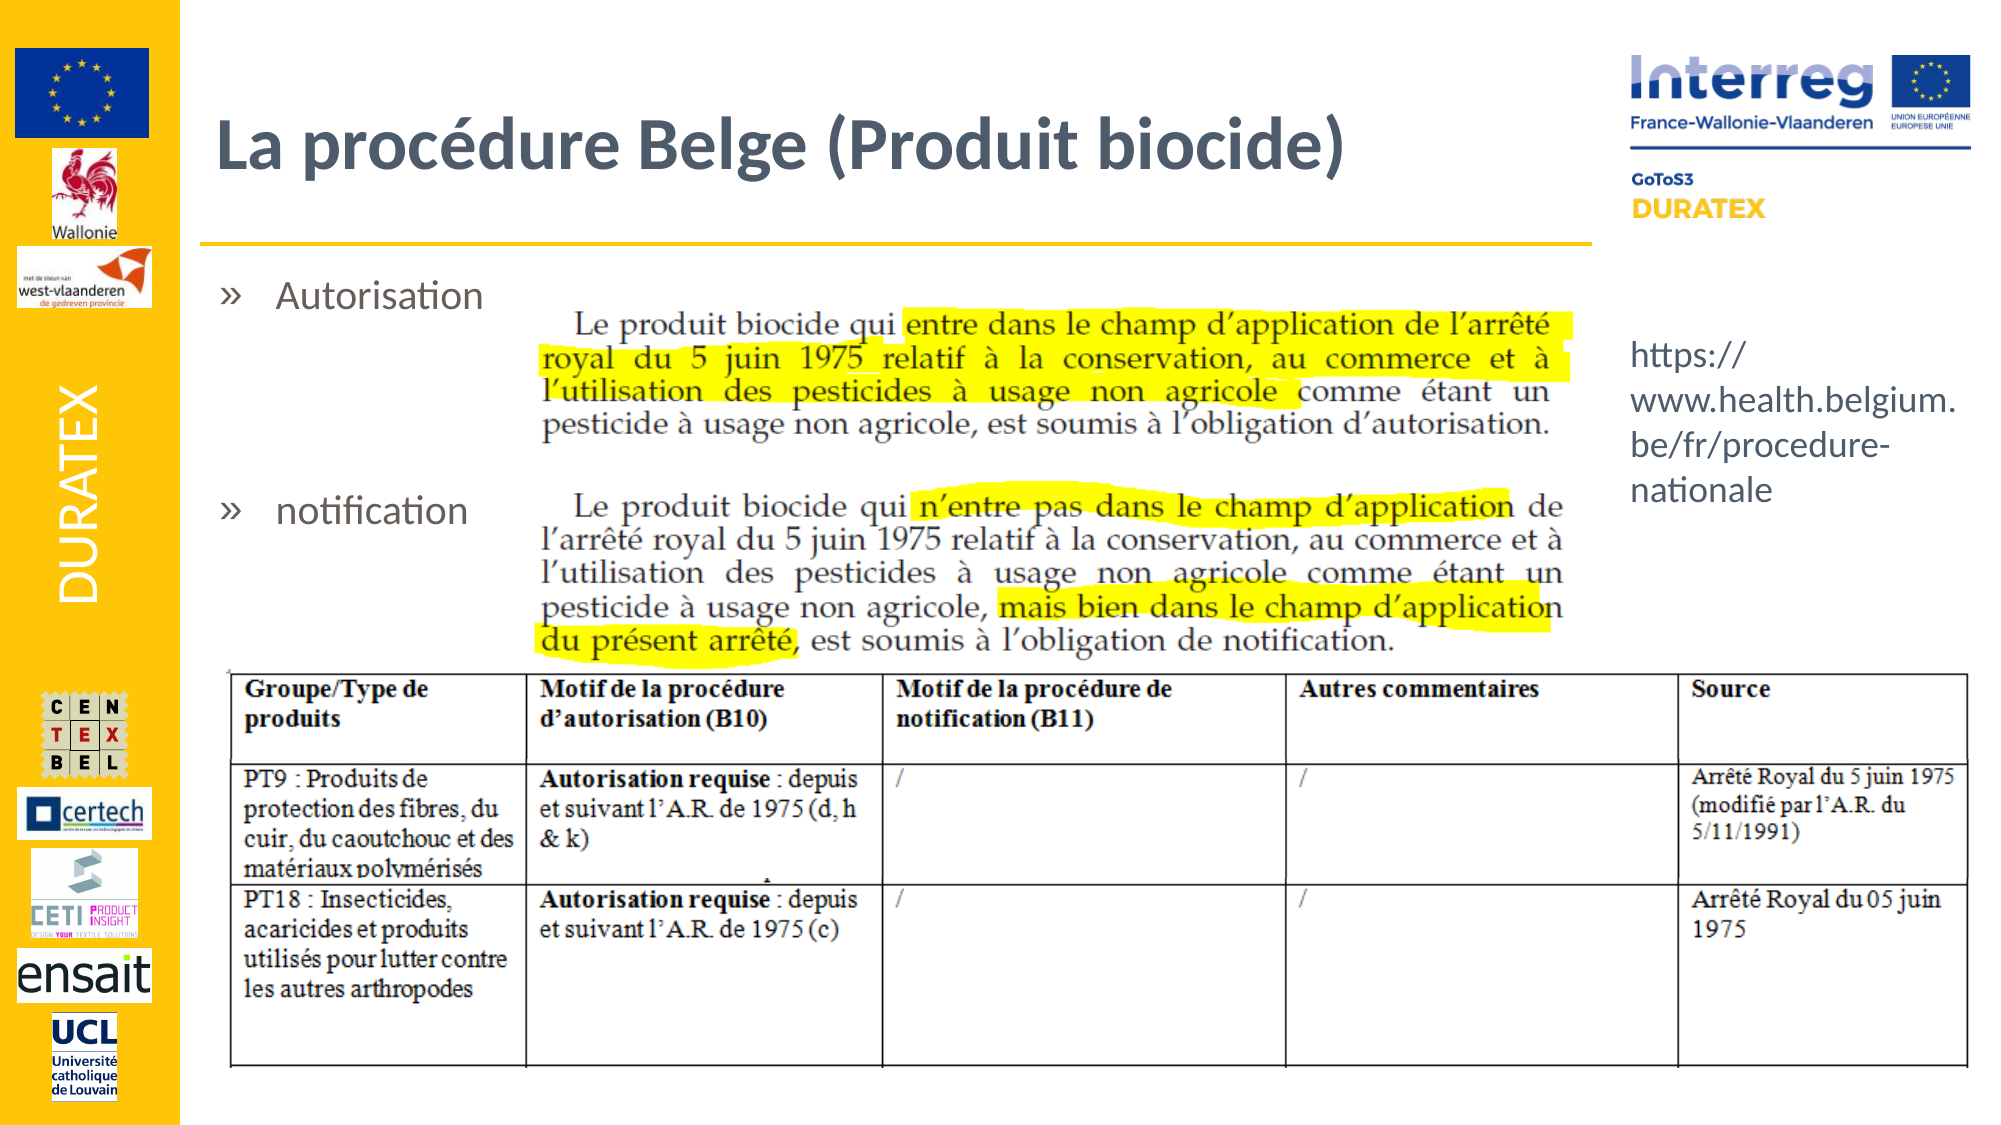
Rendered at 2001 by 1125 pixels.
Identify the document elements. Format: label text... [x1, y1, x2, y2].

picture [17, 948, 152, 1003]
picture [1630, 55, 1972, 226]
picture [224, 480, 1975, 1068]
text_box https://www.health.belgium.be/fr/procedure-nationale [1615, 323, 1974, 518]
picture [17, 246, 152, 308]
picture [52, 1012, 117, 1102]
list Autorisation notification [204, 260, 1970, 986]
picture [532, 302, 1573, 453]
title La procédure Belge (Produit biocide) [201, 45, 1593, 234]
picture [15, 48, 149, 138]
picture [17, 787, 152, 840]
picture [52, 148, 117, 239]
picture [31, 848, 138, 938]
